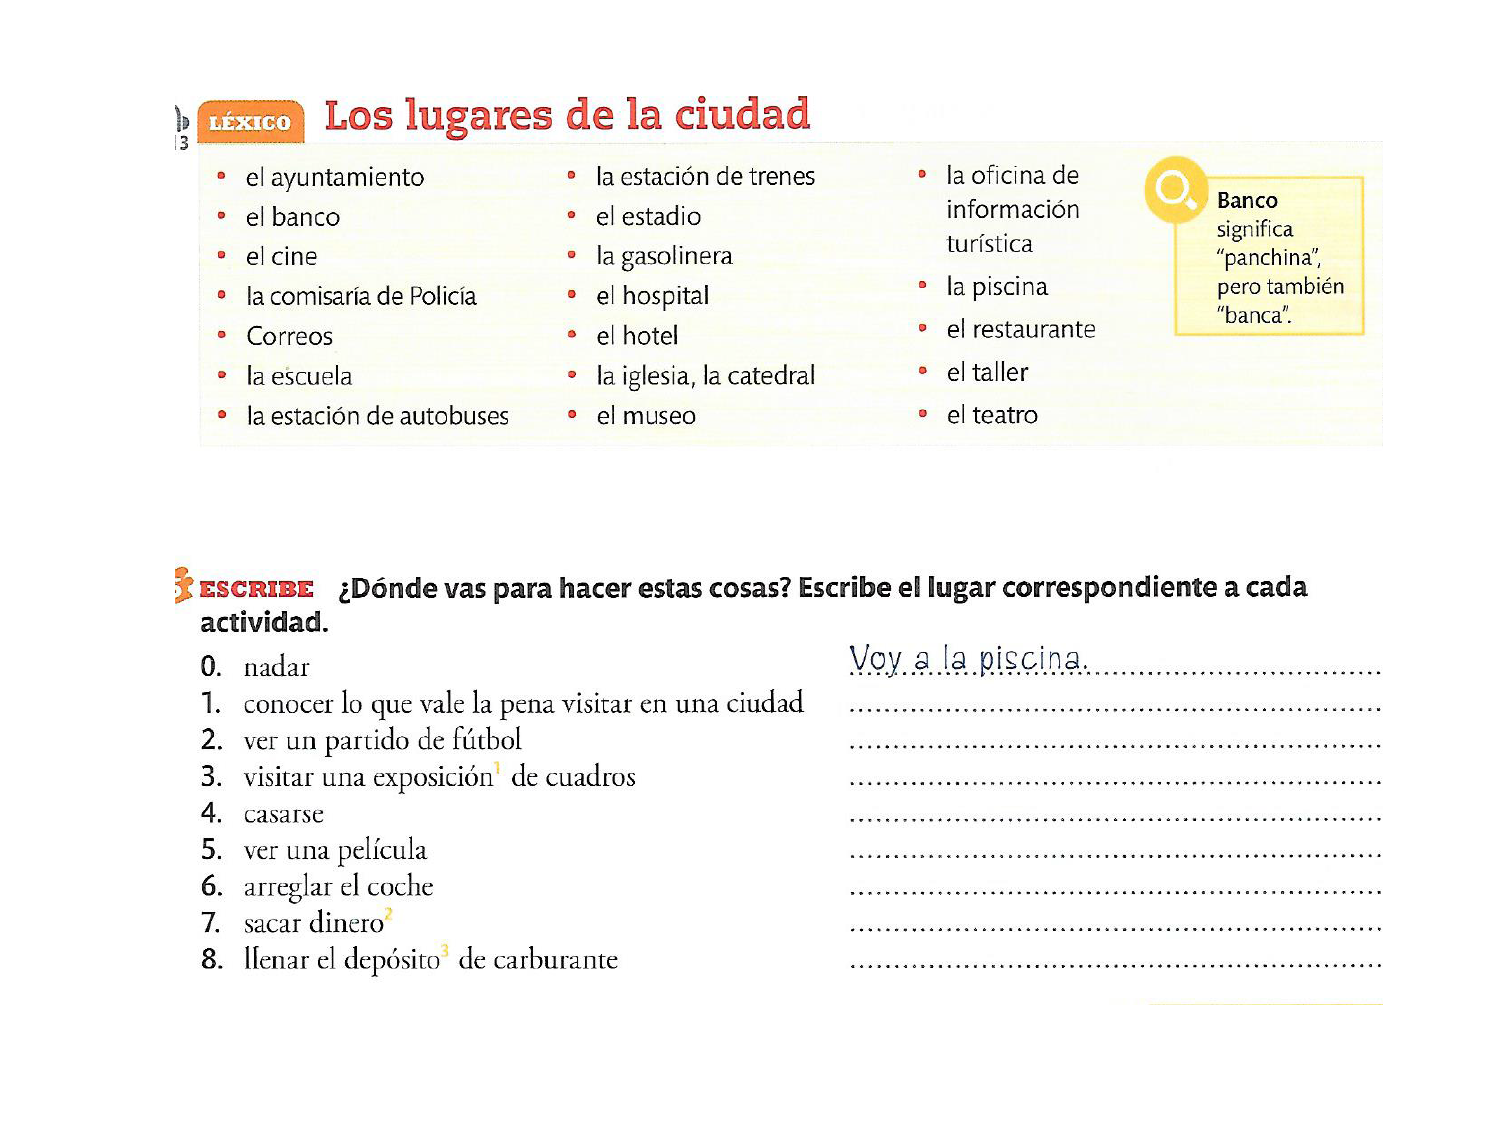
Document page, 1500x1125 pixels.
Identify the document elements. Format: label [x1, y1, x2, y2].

list [175, 81, 1383, 1006]
